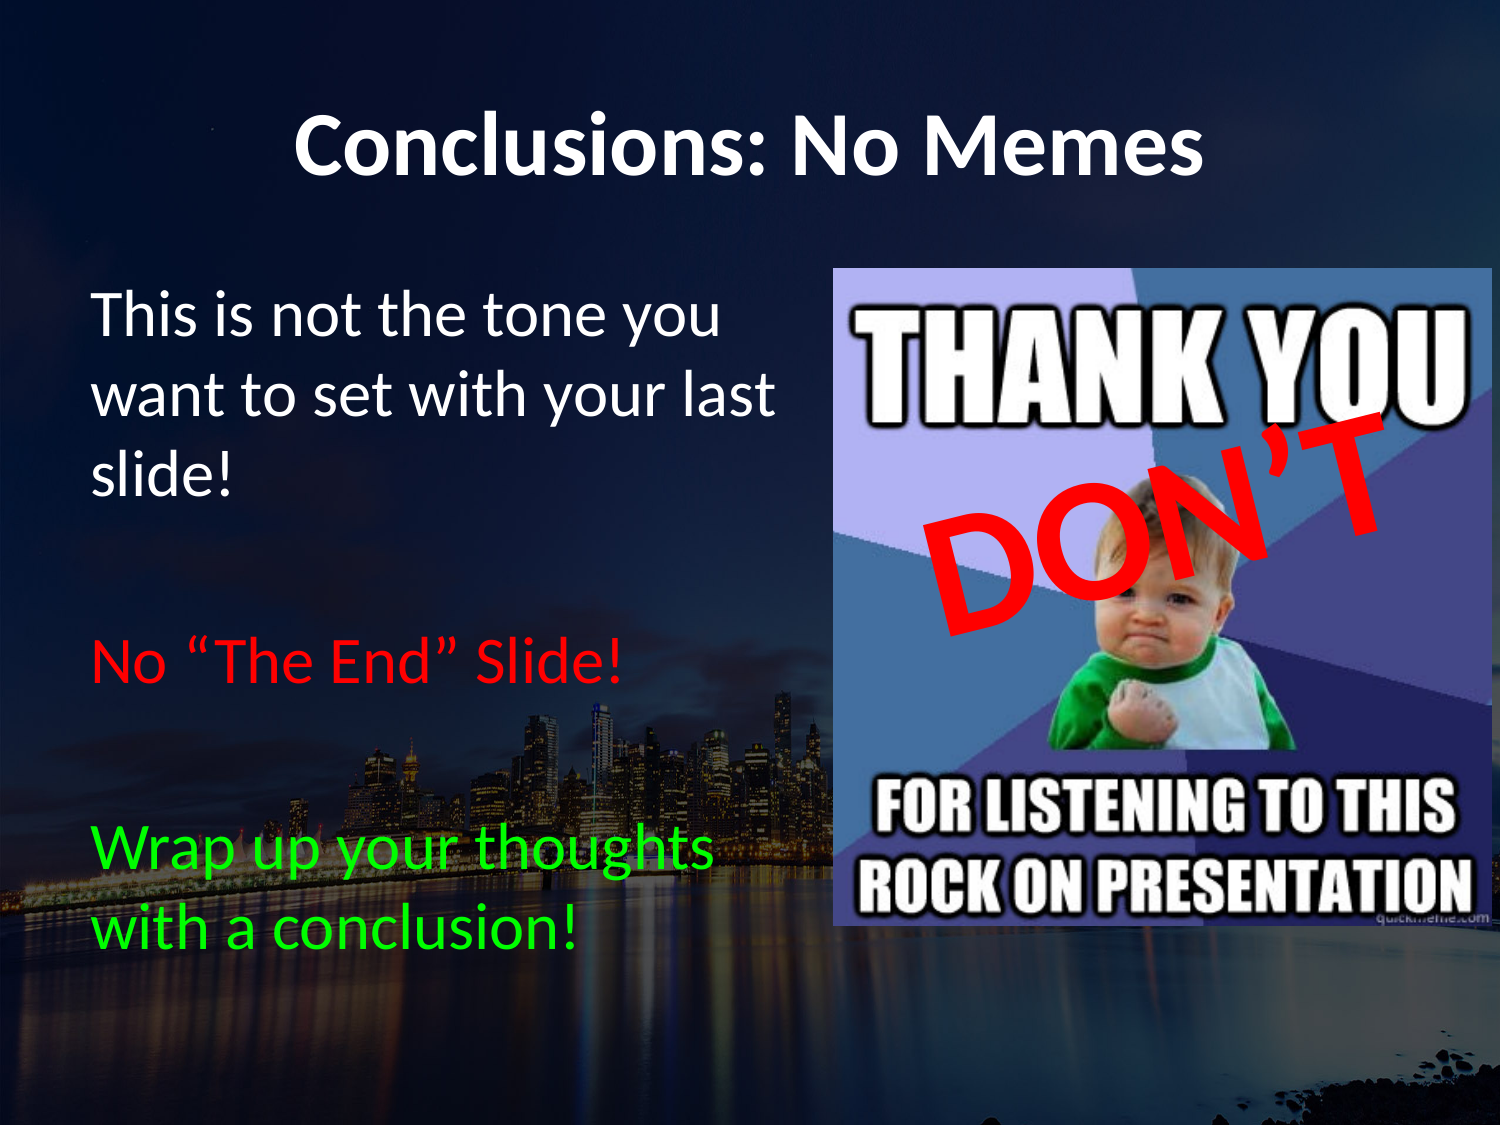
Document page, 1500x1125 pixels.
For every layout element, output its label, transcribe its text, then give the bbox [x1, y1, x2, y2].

list This is not the tone you want to set with your last slide! No “The End” Slide! Wrap up your thoughts with a conclusion! [75, 262, 807, 1005]
picture [0, 0, 1500, 1125]
title Conclusions: No Memes [75, 45, 1425, 233]
